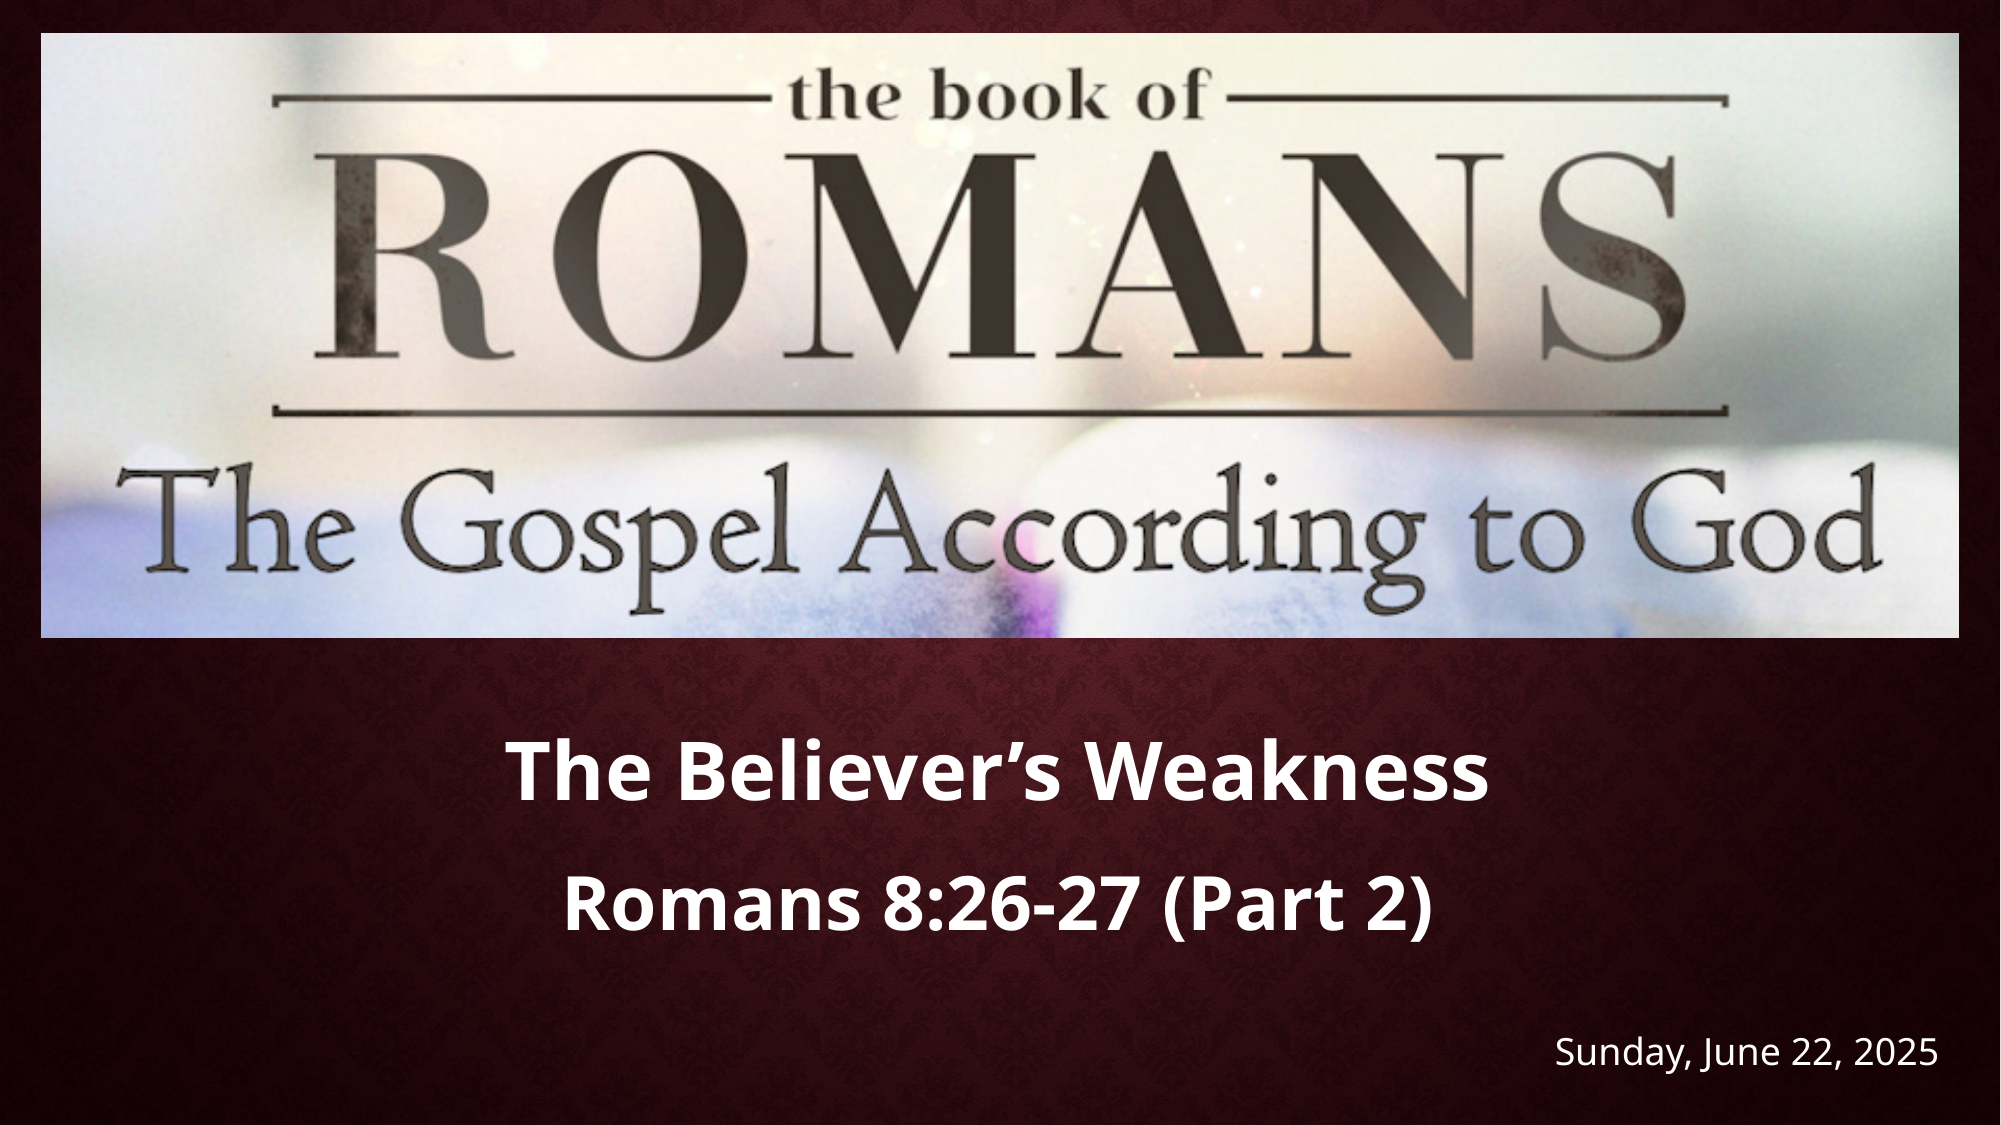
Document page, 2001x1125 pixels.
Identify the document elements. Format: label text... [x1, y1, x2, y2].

text_box Sunday, June 22, 2025 [1222, 1020, 1955, 1080]
subtitle The Believer’s Weakness Romans 8:26-27 (Part 2) [41, 692, 1955, 1012]
picture [41, 33, 1959, 639]
